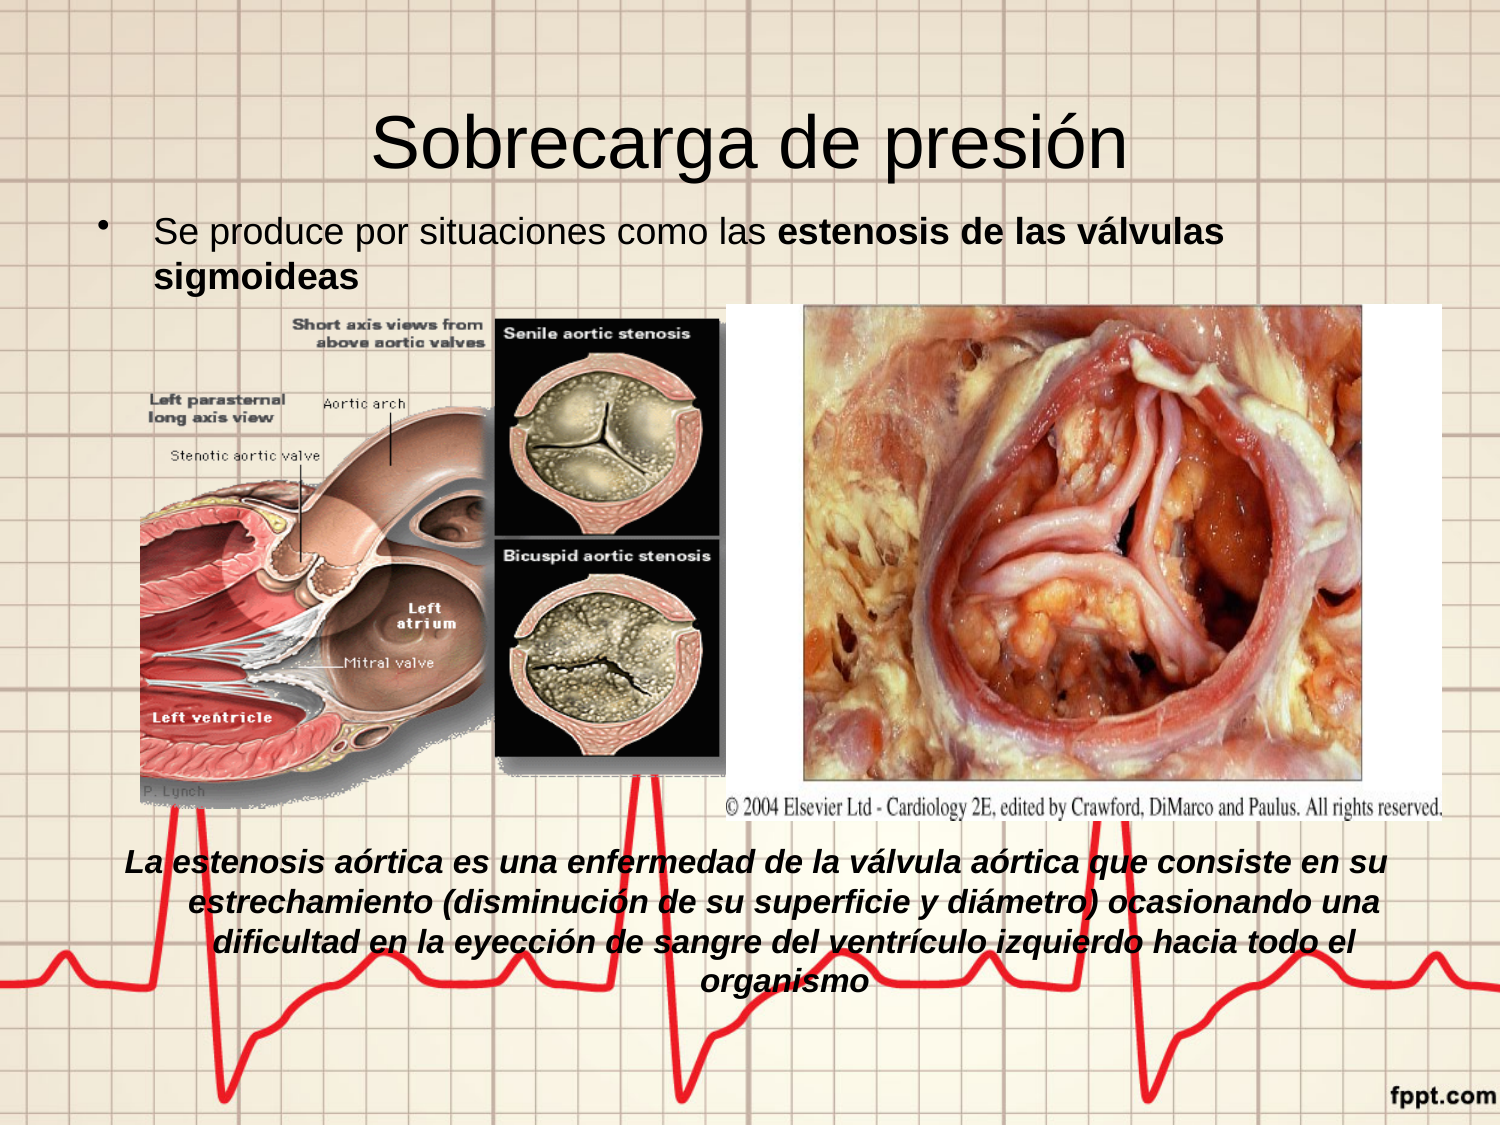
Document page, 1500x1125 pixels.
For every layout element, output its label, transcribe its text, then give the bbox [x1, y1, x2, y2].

list Se produce por situaciones como las estenosis de las válvulas sigmoideas La estenosis aórtica es una enfermedad de la válvula aórtica que consiste en su estrechamiento (disminución de su superficie y diámetro) ocasionando una dificultad en la eyección de sangre del ventrículo izquierdo hacia todo el organismo [81, 198, 1433, 1006]
title Sobrecarga de presión [74, 44, 1426, 233]
picture [0, 0, 1500, 1125]
